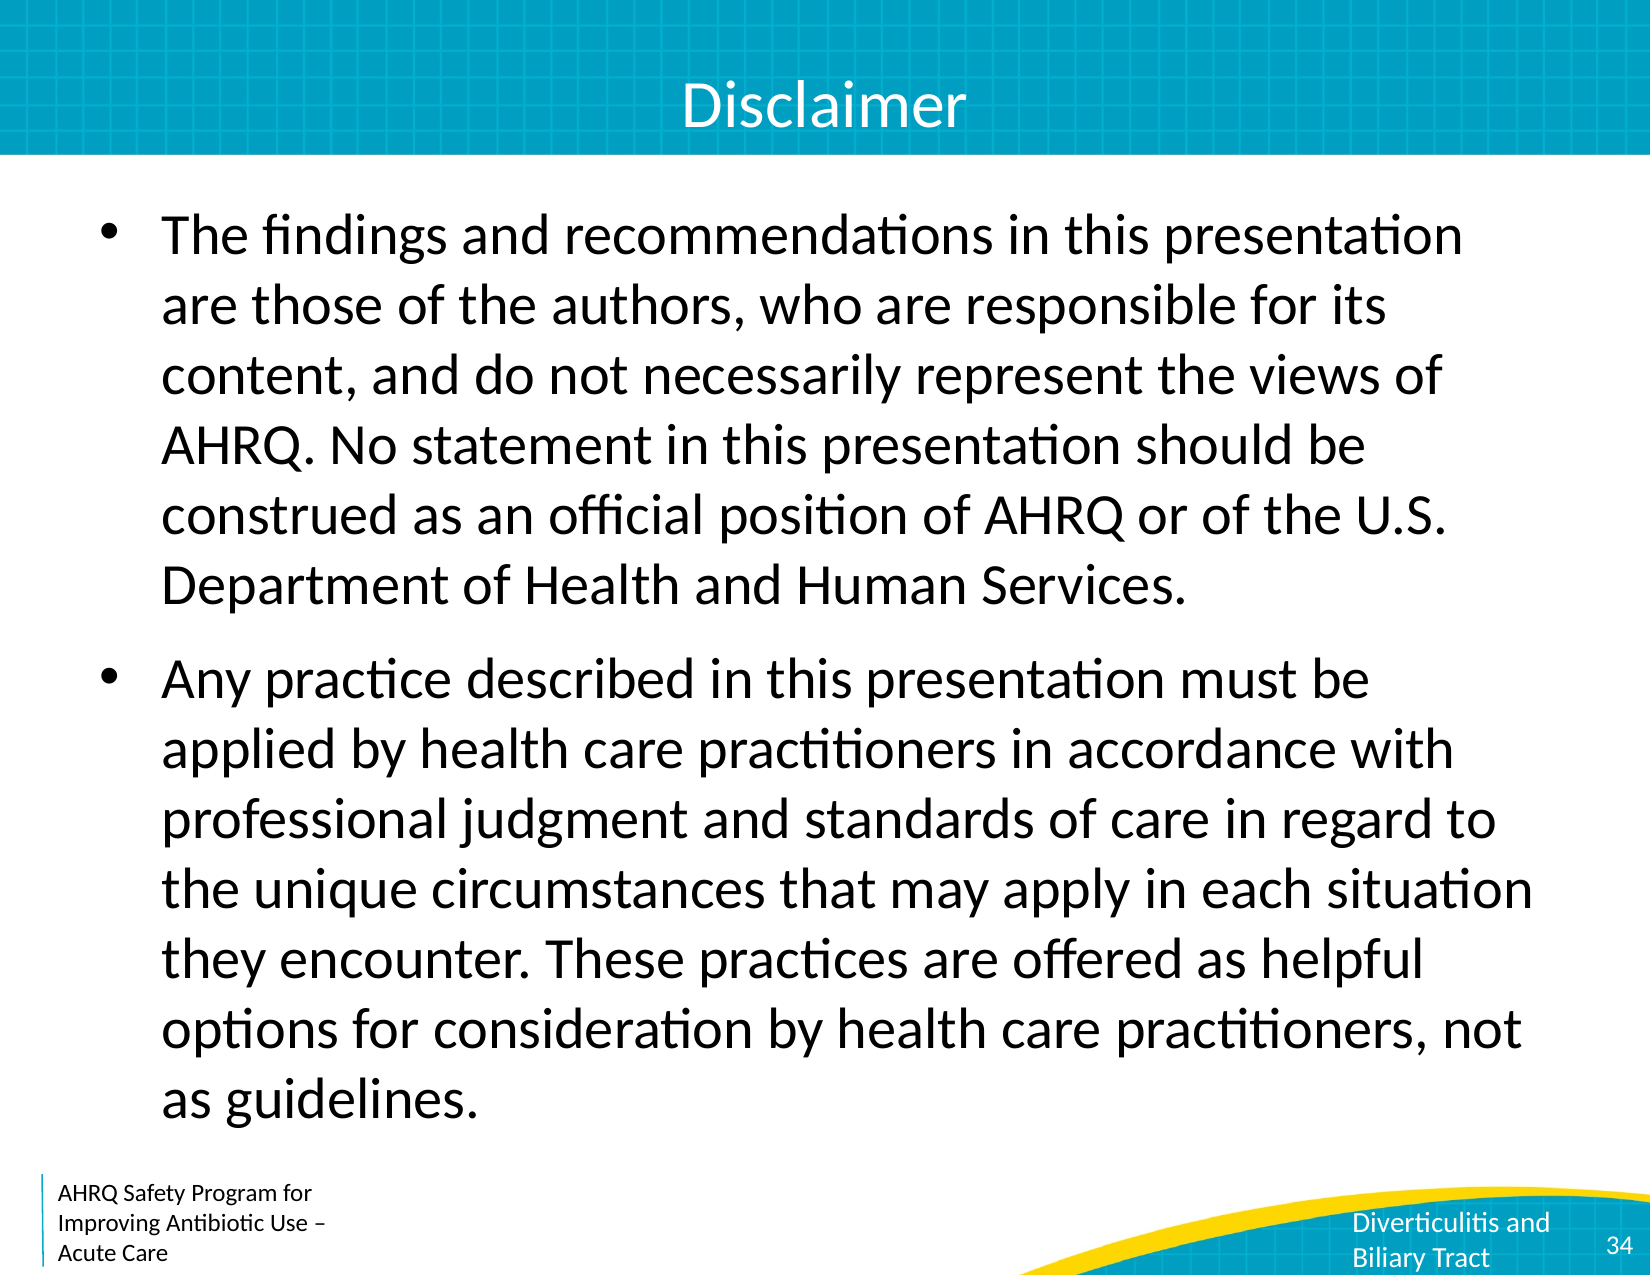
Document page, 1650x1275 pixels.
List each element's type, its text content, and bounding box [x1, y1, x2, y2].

slide_number 34 [1573, 1210, 1650, 1275]
picture [1357, 1220, 1366, 1230]
list The findings and recommendations in this presentation are those of the authors, who are responsible for its content, and do not necessarily represent the views of AHRQ. No statement in this presentation should be construed as an official position of AHRQ or of the U.S. Department of Health and Human Services. Any practice described in this presentation must be applied by health care practitioners in accordance with professional judgment and standards of care in regard to the unique circumstances that may apply in each situation they encounter. These practices are offered as helpful options for consideration by health care practitioners, not as guidelines. [82, 187, 1568, 1139]
picture [1357, 1250, 1363, 1257]
title Disclaimer [82, 51, 1568, 150]
picture [1357, 1258, 1364, 1265]
picture [0, 0, 1650, 1275]
